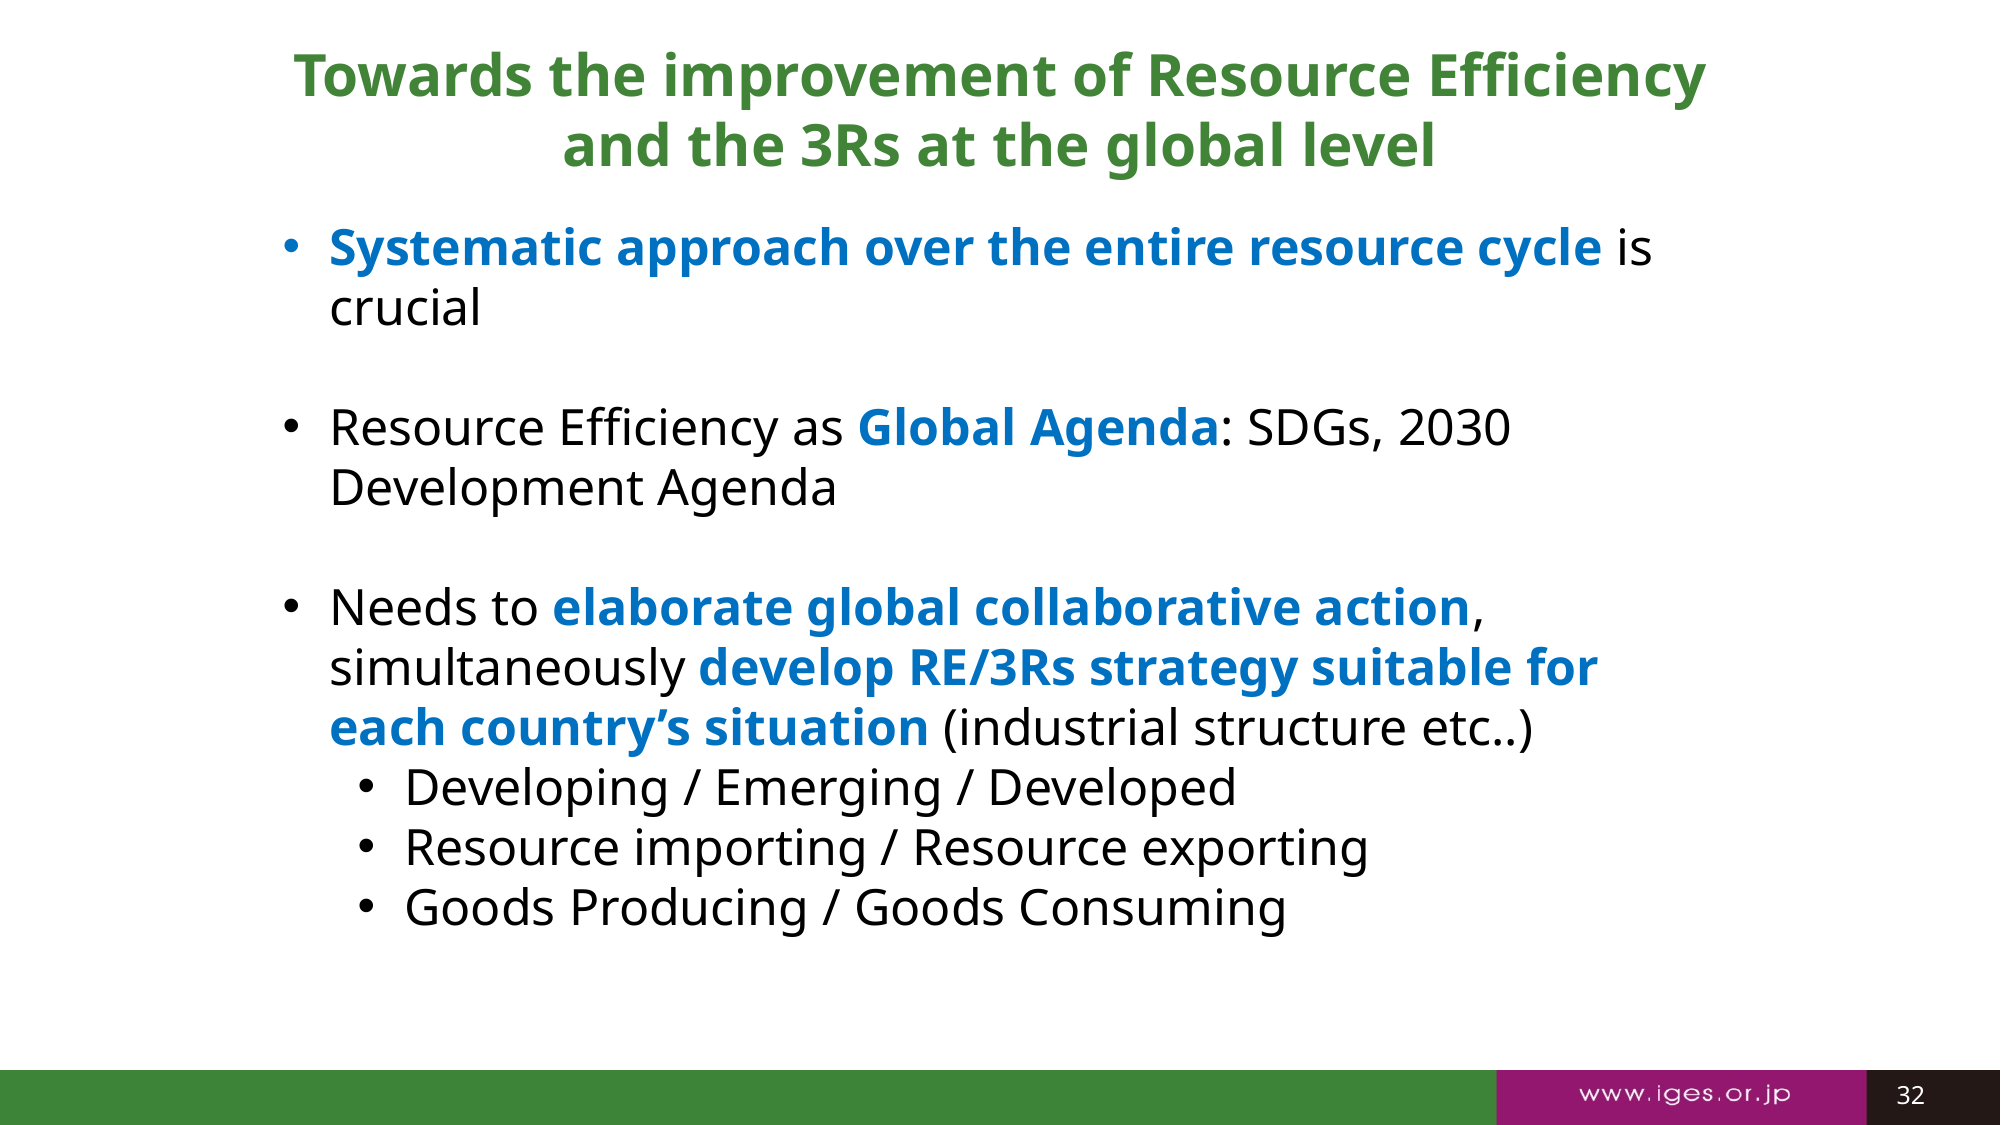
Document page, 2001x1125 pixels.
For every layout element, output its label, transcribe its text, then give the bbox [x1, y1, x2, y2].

text_box Towards the improvement of Resource Efficiency and the 3Rs at the global level [249, 30, 1750, 138]
picture [0, 1070, 2000, 1125]
text_box Systematic approach over the entire resource cycle is crucial Resource Efficiency as Global Agenda: SDGs, 2030 Development Agenda Needs to elaborate global collaborative action, simultaneously develop RE/3Rs strategy suitable for each country’s situation (industrial structure etc..) Developing / Emerging / Developed Resource importing / Resource exporting Goods Producing / Goods Consuming [267, 208, 1686, 943]
